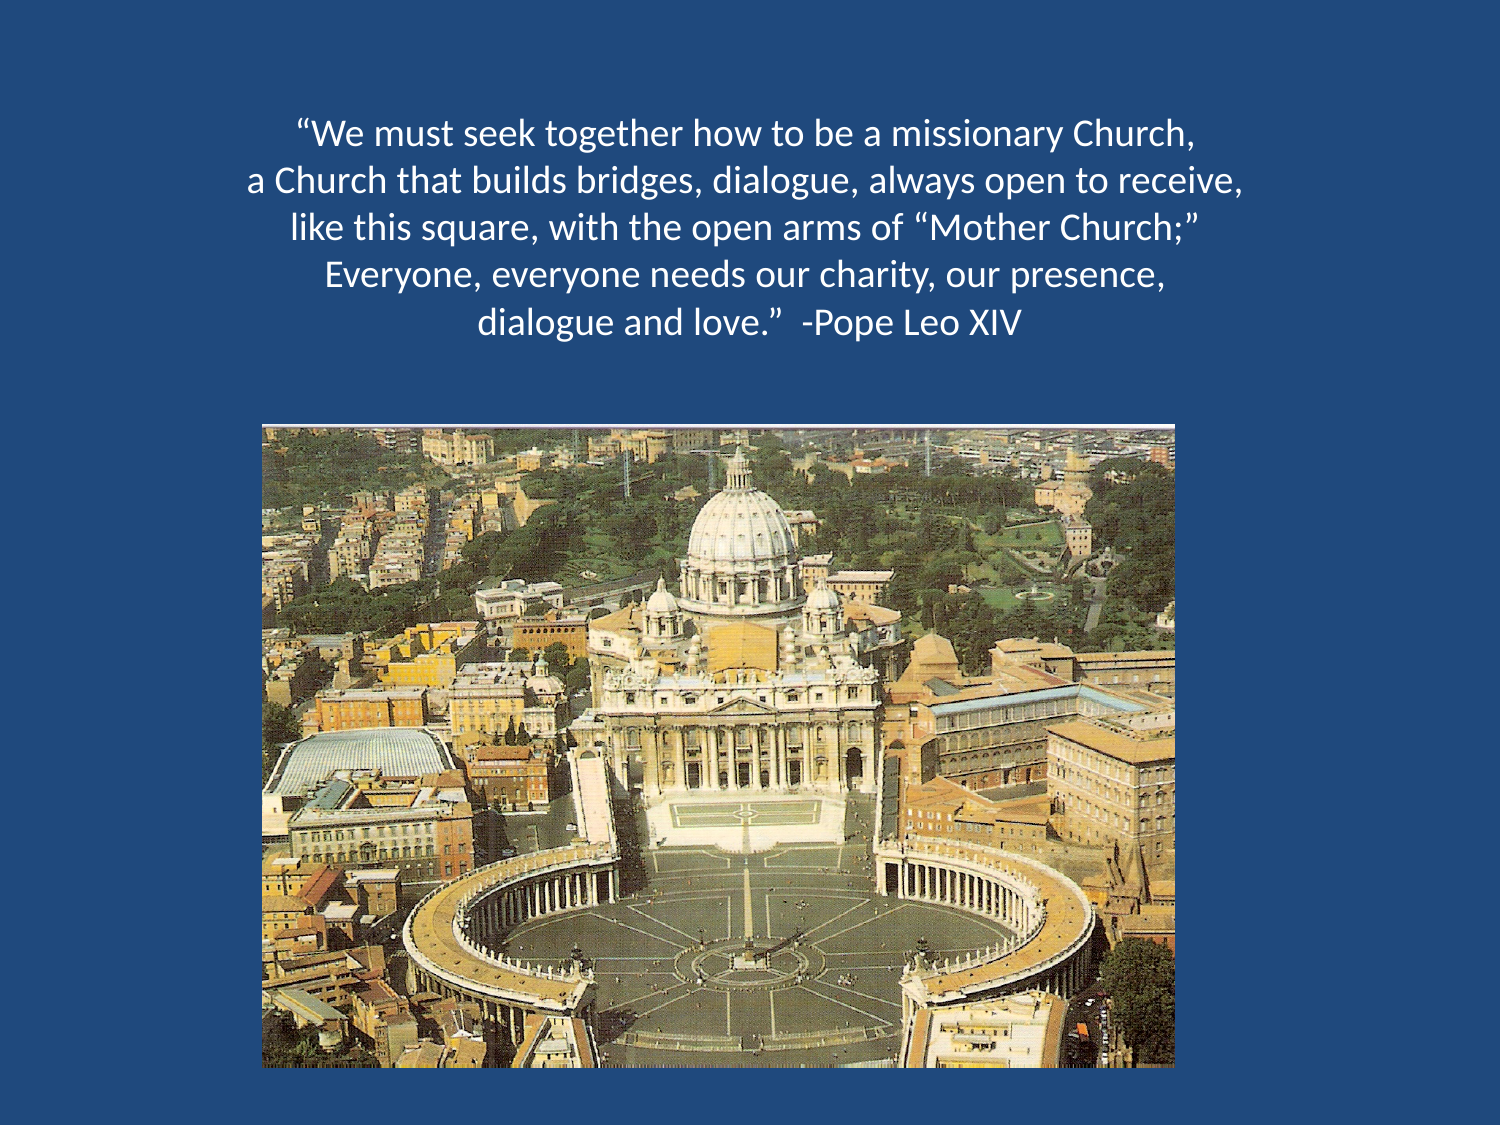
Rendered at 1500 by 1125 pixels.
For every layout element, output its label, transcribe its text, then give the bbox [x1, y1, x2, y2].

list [262, 424, 1176, 1068]
title “We must seek together how to be a missionary Church, a Church that builds bridges, dialogue, always open to receive, like this square, with the open arms of “Mother Church;” Everyone, everyone needs our charity, our presence, dialogue and love.” -Pope Leo XIV [75, 50, 1425, 388]
